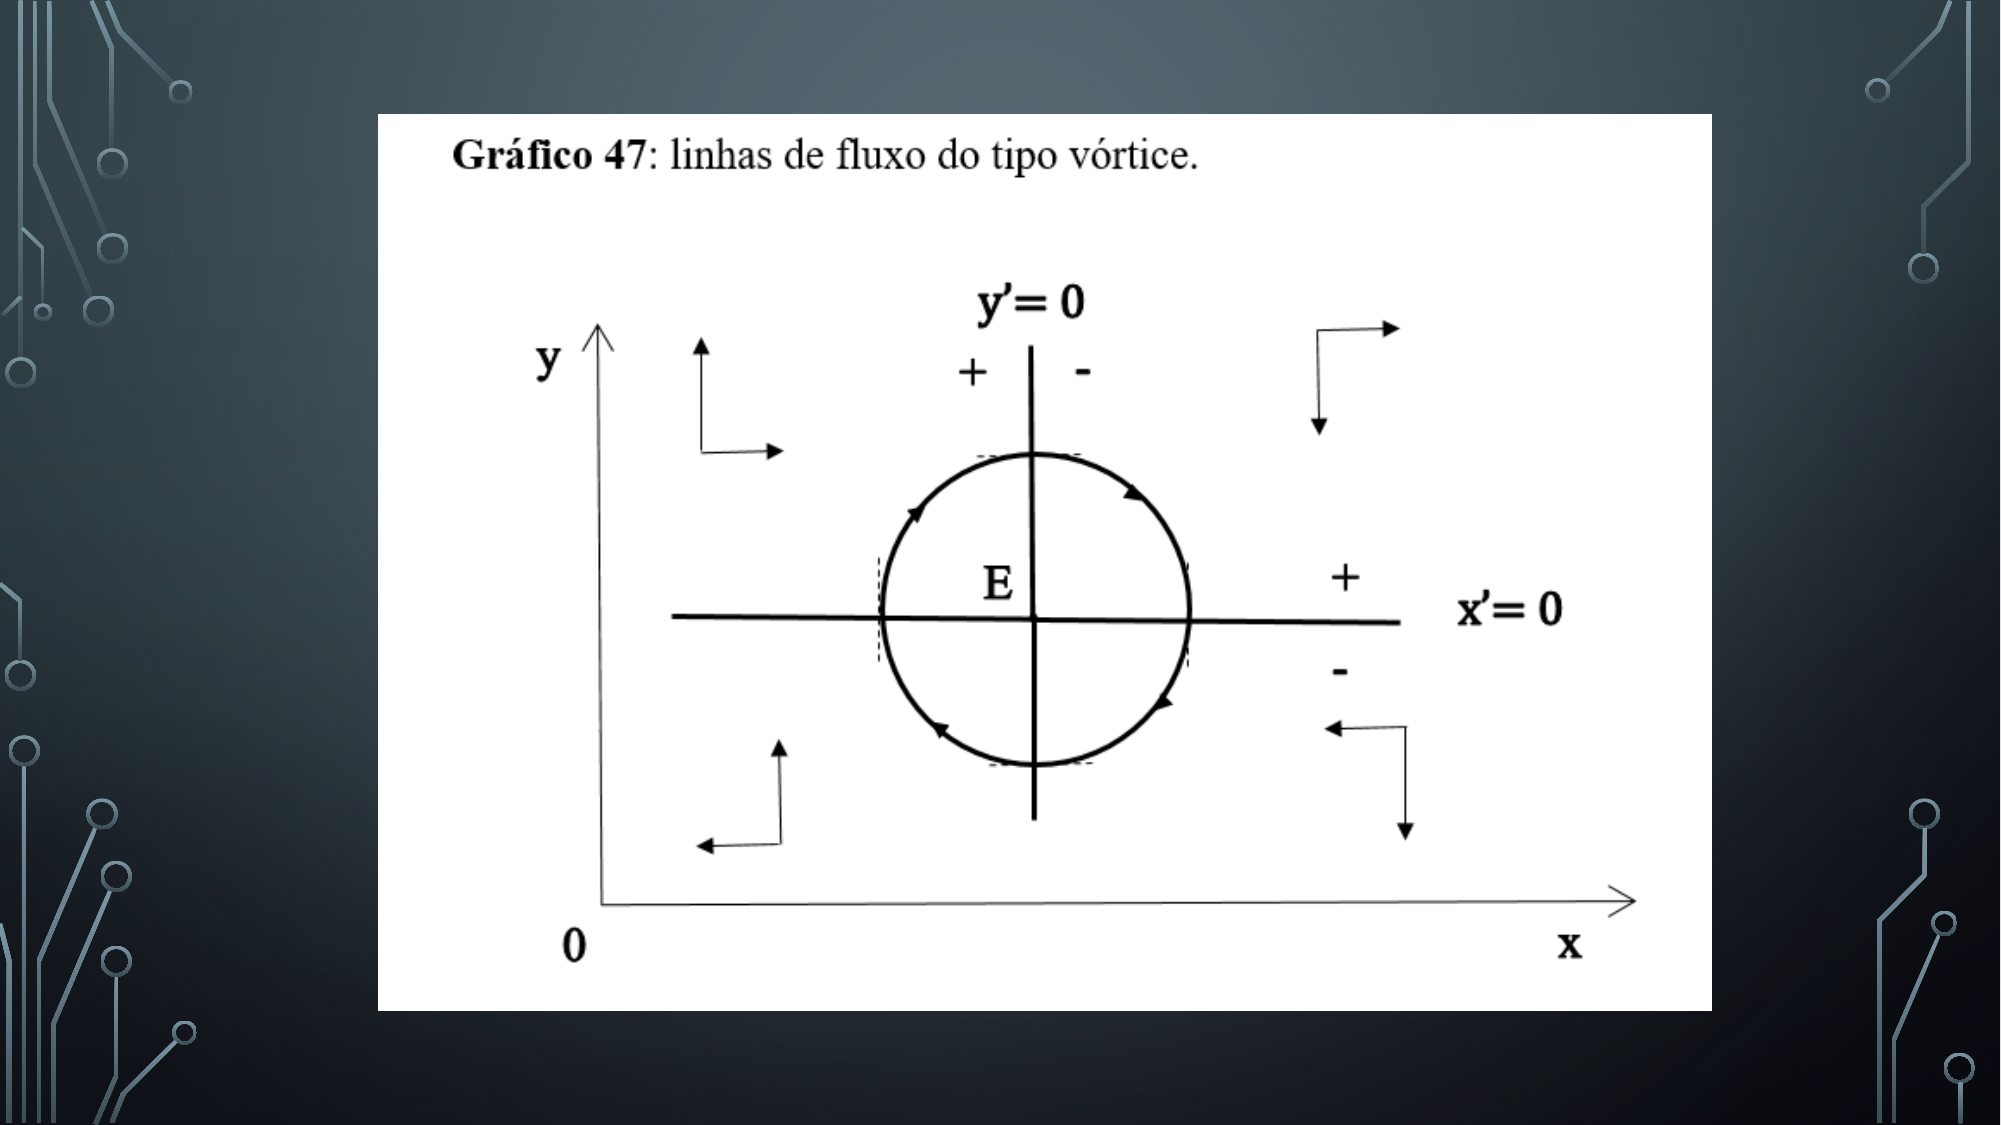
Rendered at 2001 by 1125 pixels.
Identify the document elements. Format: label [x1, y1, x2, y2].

picture [378, 113, 1712, 1011]
